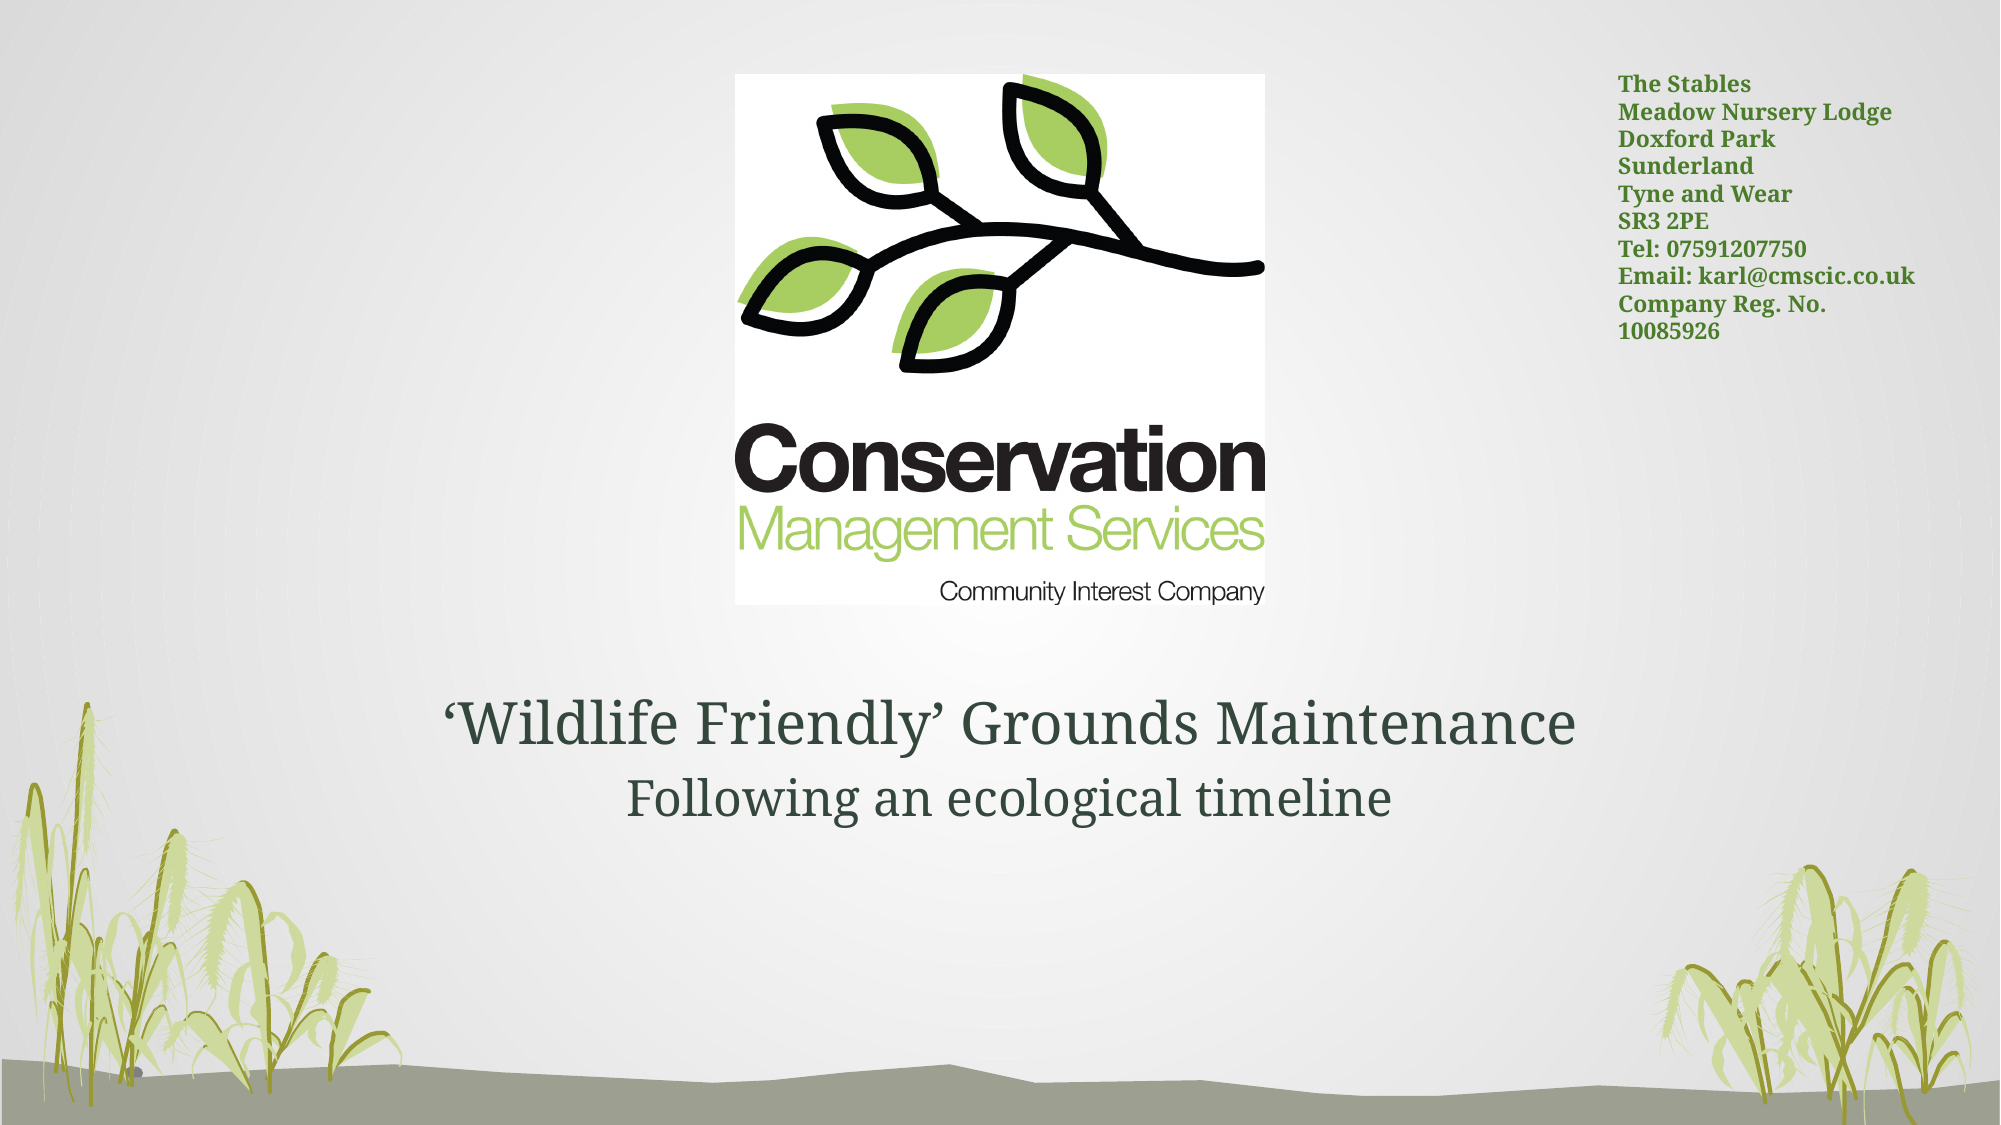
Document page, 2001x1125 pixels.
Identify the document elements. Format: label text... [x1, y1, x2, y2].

text_box Following an ecological timeline [420, 759, 1600, 879]
picture [735, 74, 1265, 605]
text_box ‘Wildlife Friendly’ Grounds Maintenance [321, 679, 1700, 764]
text_box The Stables Meadow Nursery Lodge Doxford Park Sunderland Tyne and Wear SR3 2PE Tel: 07591207750 Email: karl@cmscic.co.uk Company Reg. No. 10085926 [1599, 62, 1946, 397]
